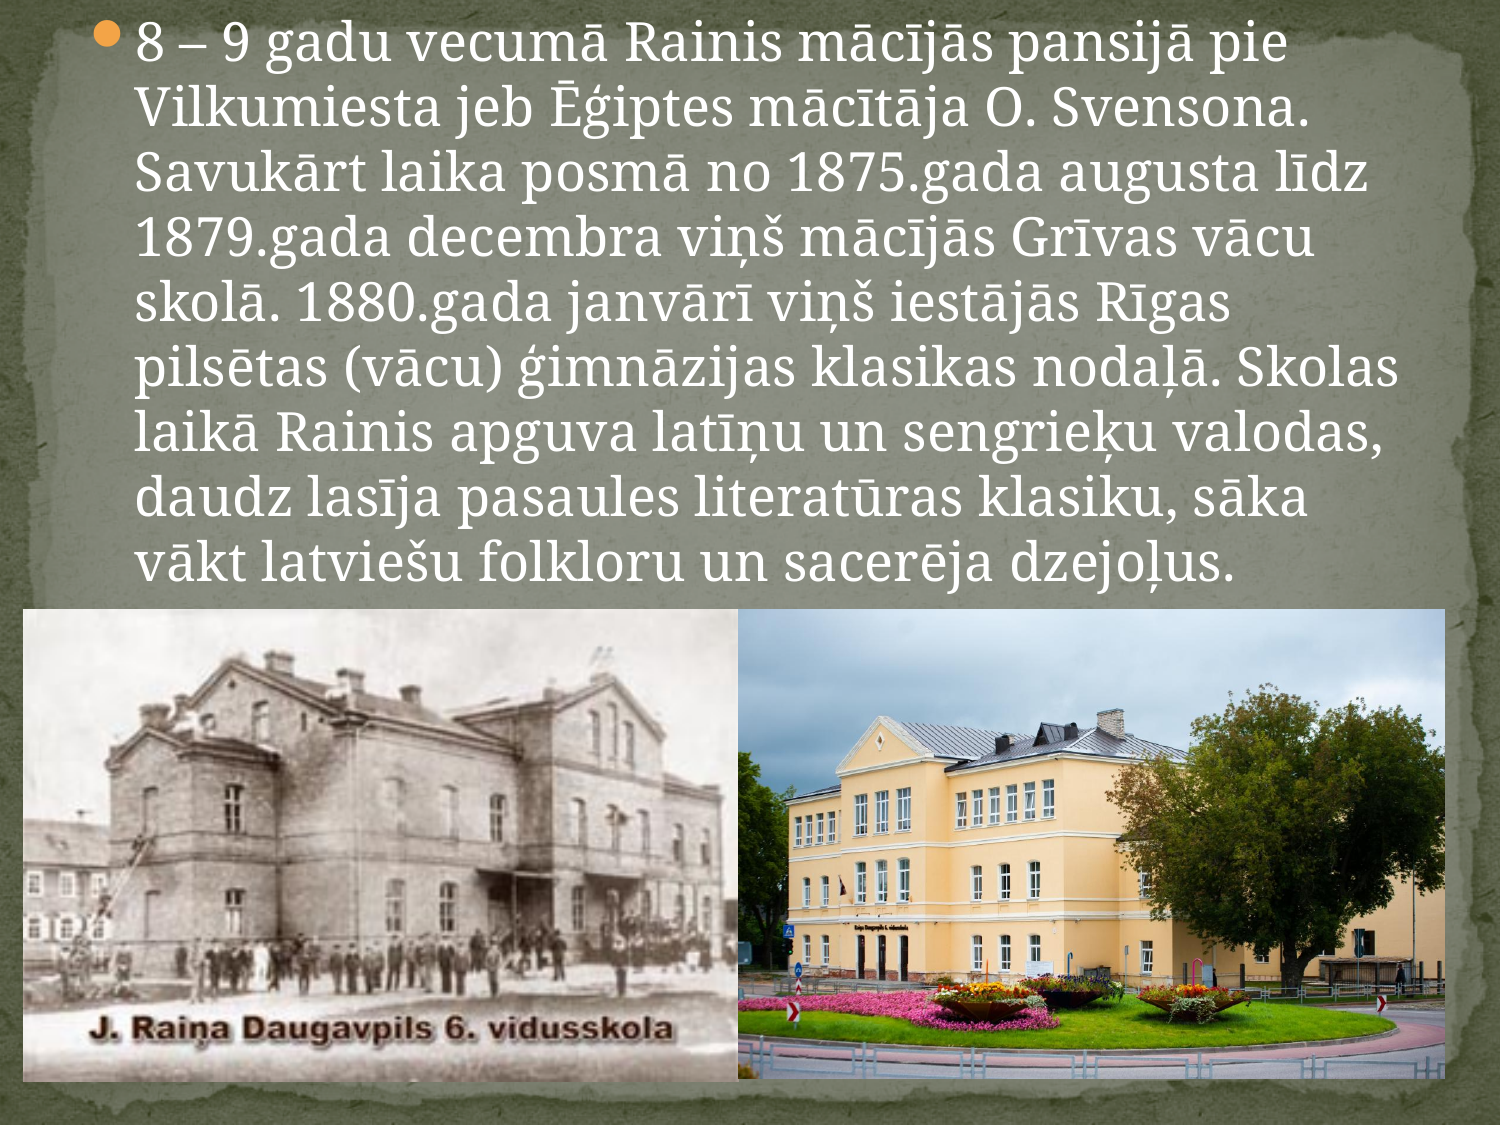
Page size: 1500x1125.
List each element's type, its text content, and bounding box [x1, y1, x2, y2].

list 8 – 9 gadu vecumā Rainis mācījās pansijā pie Vilkumiesta jeb Ēģiptes mācītāja O. Svensona. Savukārt laika posmā no 1875.gada augusta līdz 1879.gada decembra viņš mācījās Grīvas vācu skolā. 1880.gada janvārī viņš iestājās Rīgas pilsētas (vācu) ģimnāzijas klasikas nodaļā. Skolas laikā Rainis apguva latīņu un sengrieķu valodas, daudz lasīja pasaules literatūras klasiku, sāka vākt latviešu folkloru un sacerēja dzejoļus. [75, 0, 1425, 599]
picture [23, 609, 1445, 1082]
